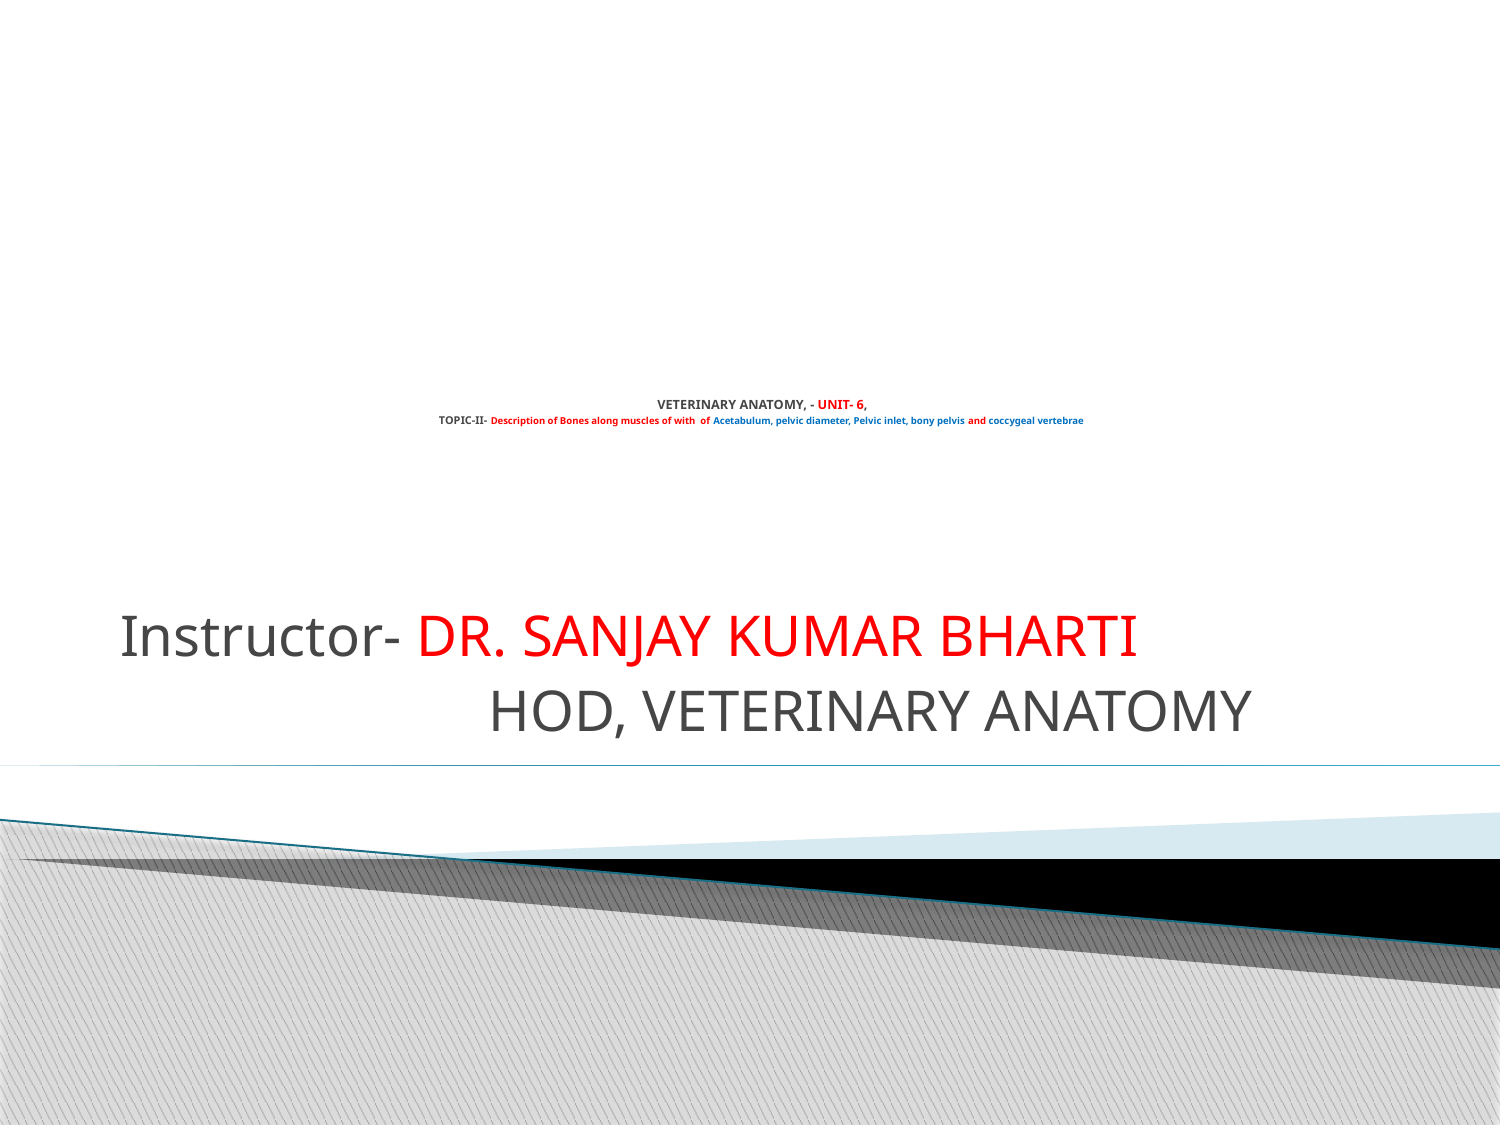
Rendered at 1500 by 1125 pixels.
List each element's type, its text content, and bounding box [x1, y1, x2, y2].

title VETERINARY ANATOMY, - UNIT- 6, TOPIC-II- Description of Bones along muscles of with of Acetabulum, pelvic diameter, Pelvic inlet, bony pelvis and coccygeal vertebrae [125, 75, 1400, 450]
picture [5, 859, 1500, 989]
subtitle Instructor- DR. SANJAY KUMAR BHARTI HOD, VETERINARY ANATOMY [112, 592, 1388, 790]
